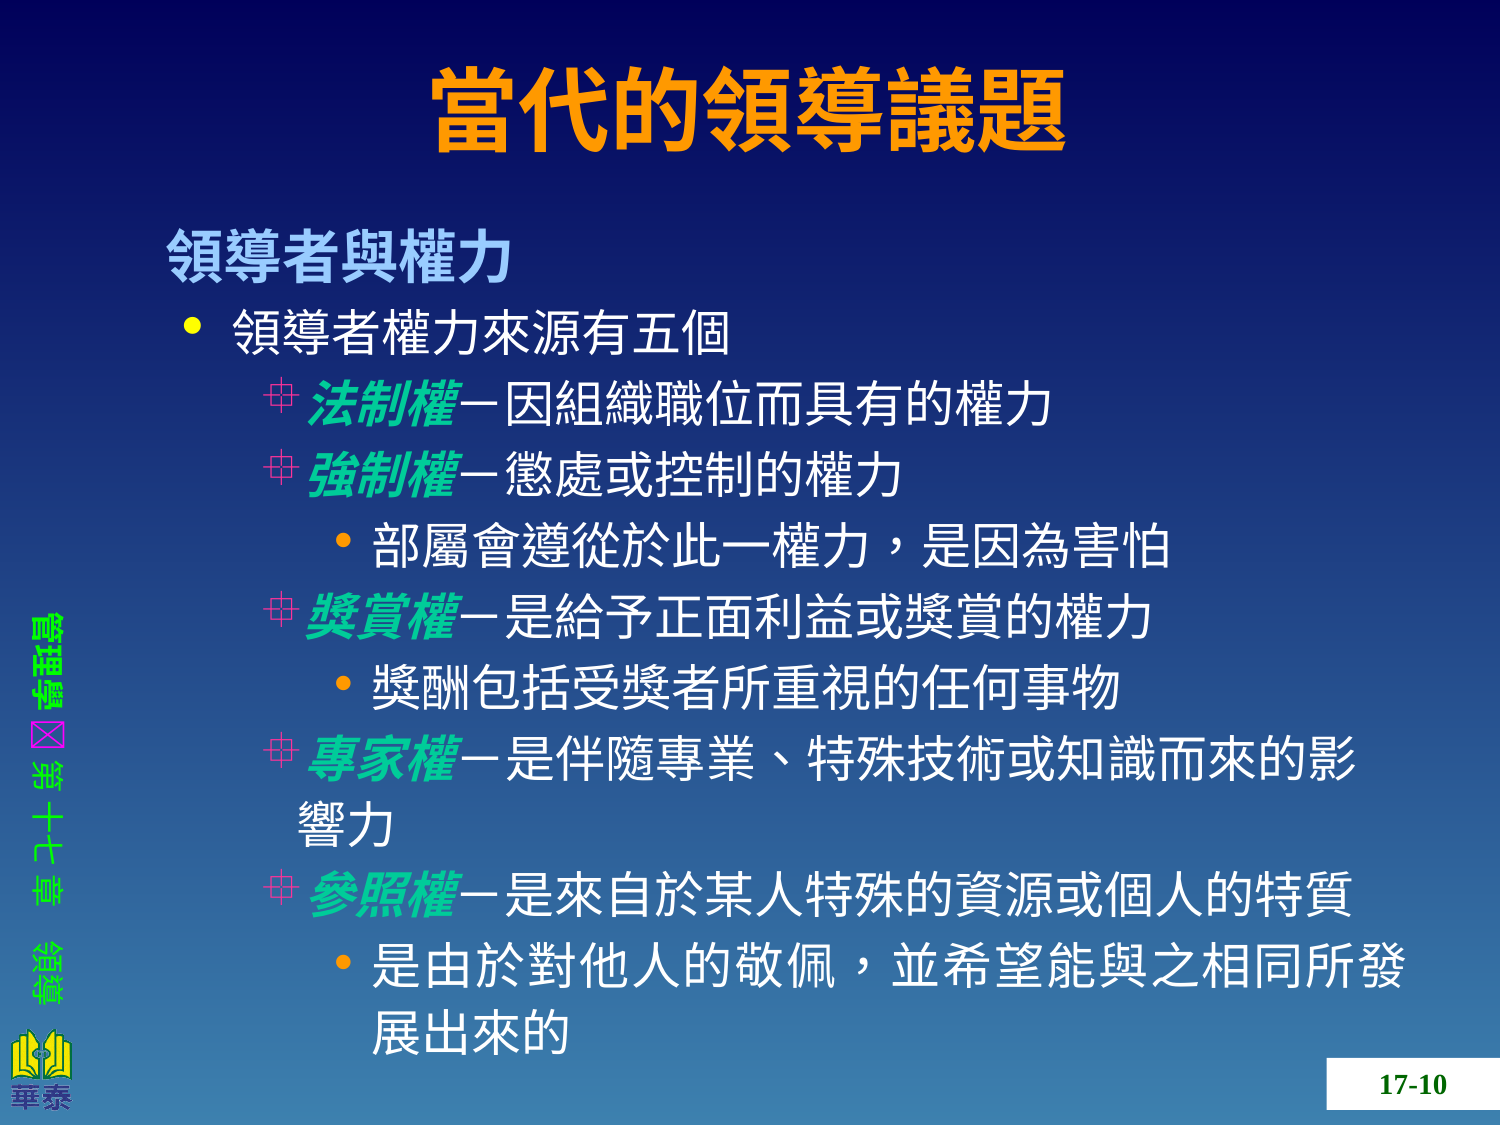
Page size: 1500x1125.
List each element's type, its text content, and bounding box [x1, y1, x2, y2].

title 當代的領導議題 [94, 13, 1423, 202]
list 領導者與權力 領導者權力來源有五個 法制權－因組織職位而具有的權力 強制權－懲處或控制的權力 部屬會遵從於此一權力，是因為害怕 獎賞權－是給予正面利益或獎賞的權力 獎酬包括受獎者所重視的任何事物 專家權－是伴隨專業、特殊技術或知識而來的影 響力 參照權－是來自於某人特殊的資源或個人的特質 是由於對他人的敬佩，並希望能與之相同所發展出來的 [94, 205, 1423, 996]
slide_number 17-10 [1326, 1057, 1500, 1110]
picture [9, 1029, 73, 1111]
